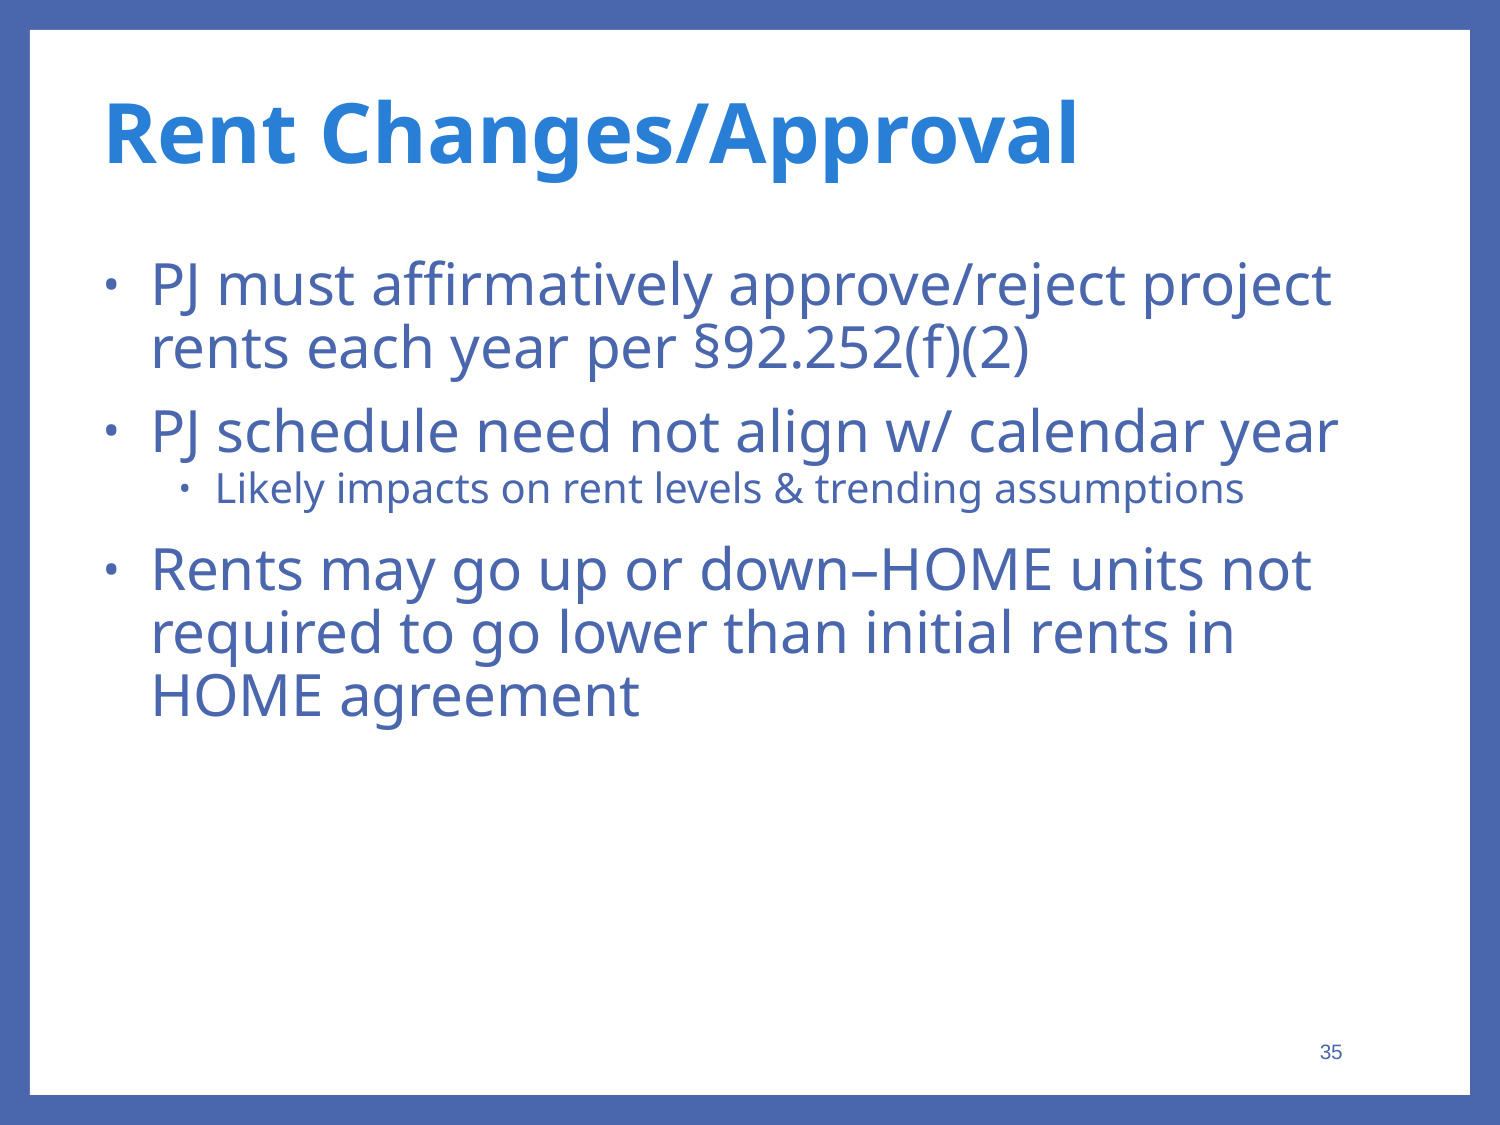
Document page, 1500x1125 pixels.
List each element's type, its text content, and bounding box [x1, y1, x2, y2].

slide_number 35 [1147, 1020, 1358, 1081]
title Rent Changes/Approval [87, 24, 1413, 247]
list PJ must affirmatively approve/reject project rents each year per §92.252(f)(2) PJ schedule need not align w/ calendar year Likely impacts on rent levels & trending assumptions Rents may go up or down–HOME units not required to go lower than initial rents in HOME agreement [87, 247, 1413, 1021]
